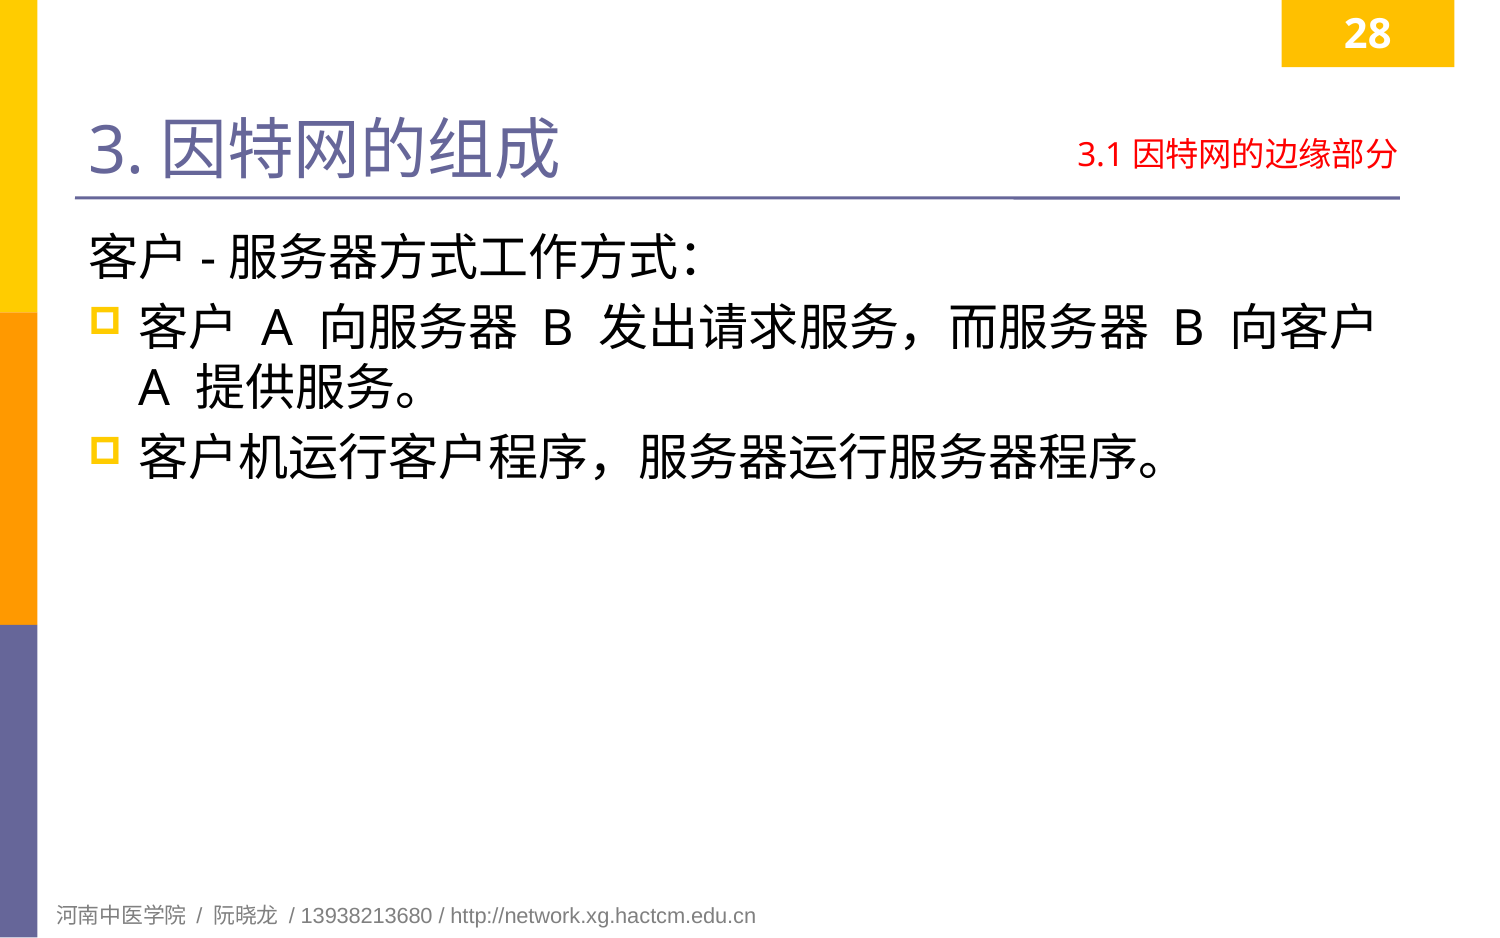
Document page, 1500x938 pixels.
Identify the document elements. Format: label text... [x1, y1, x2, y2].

list 3.1因特网的边缘部分 [939, 126, 1412, 186]
slide_number 28 [1281, 0, 1455, 68]
title 3.因特网的组成 [75, 37, 1425, 194]
list 客户-服务器方式工作方式： 客户 A 向服务器 B 发出请求服务，而服务器 B 向客户 A 提供服务。 客户机运行客户程序，服务器运行服务器程序。 [75, 218, 1425, 839]
